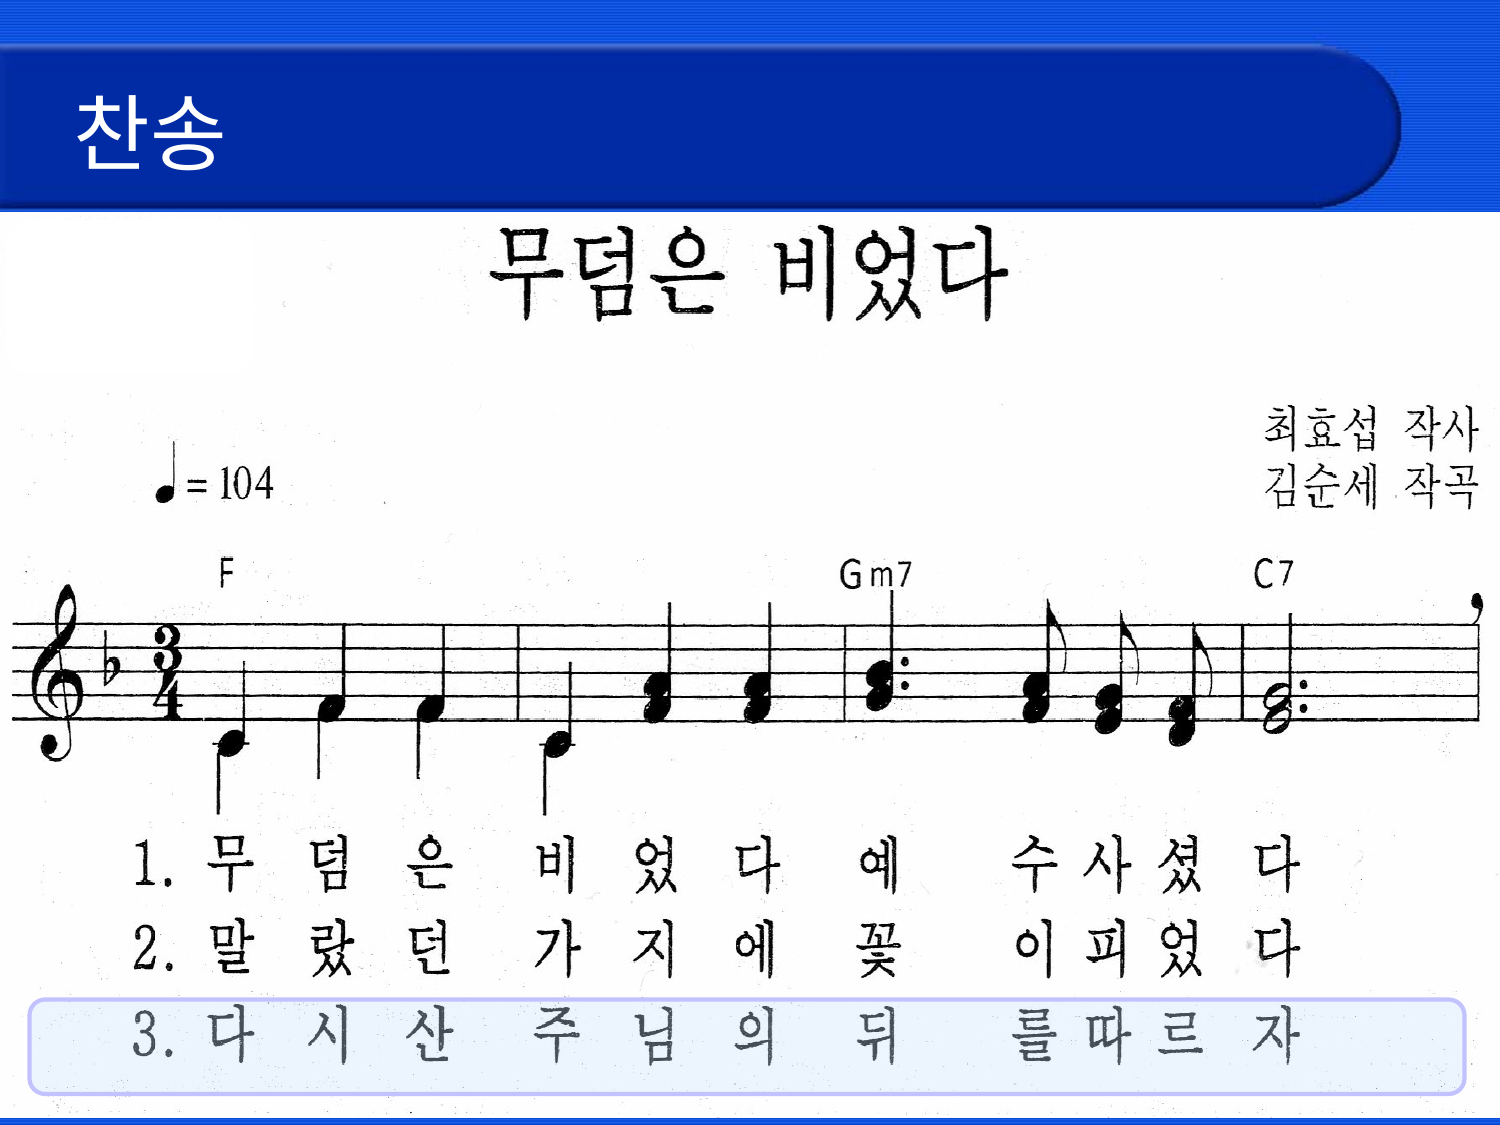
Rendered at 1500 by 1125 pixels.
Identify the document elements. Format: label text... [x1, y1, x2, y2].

picture [0, 212, 1500, 1125]
text_box [0, 208, 1500, 212]
title 찬송 [0, 49, 1451, 208]
picture [0, 0, 1500, 208]
